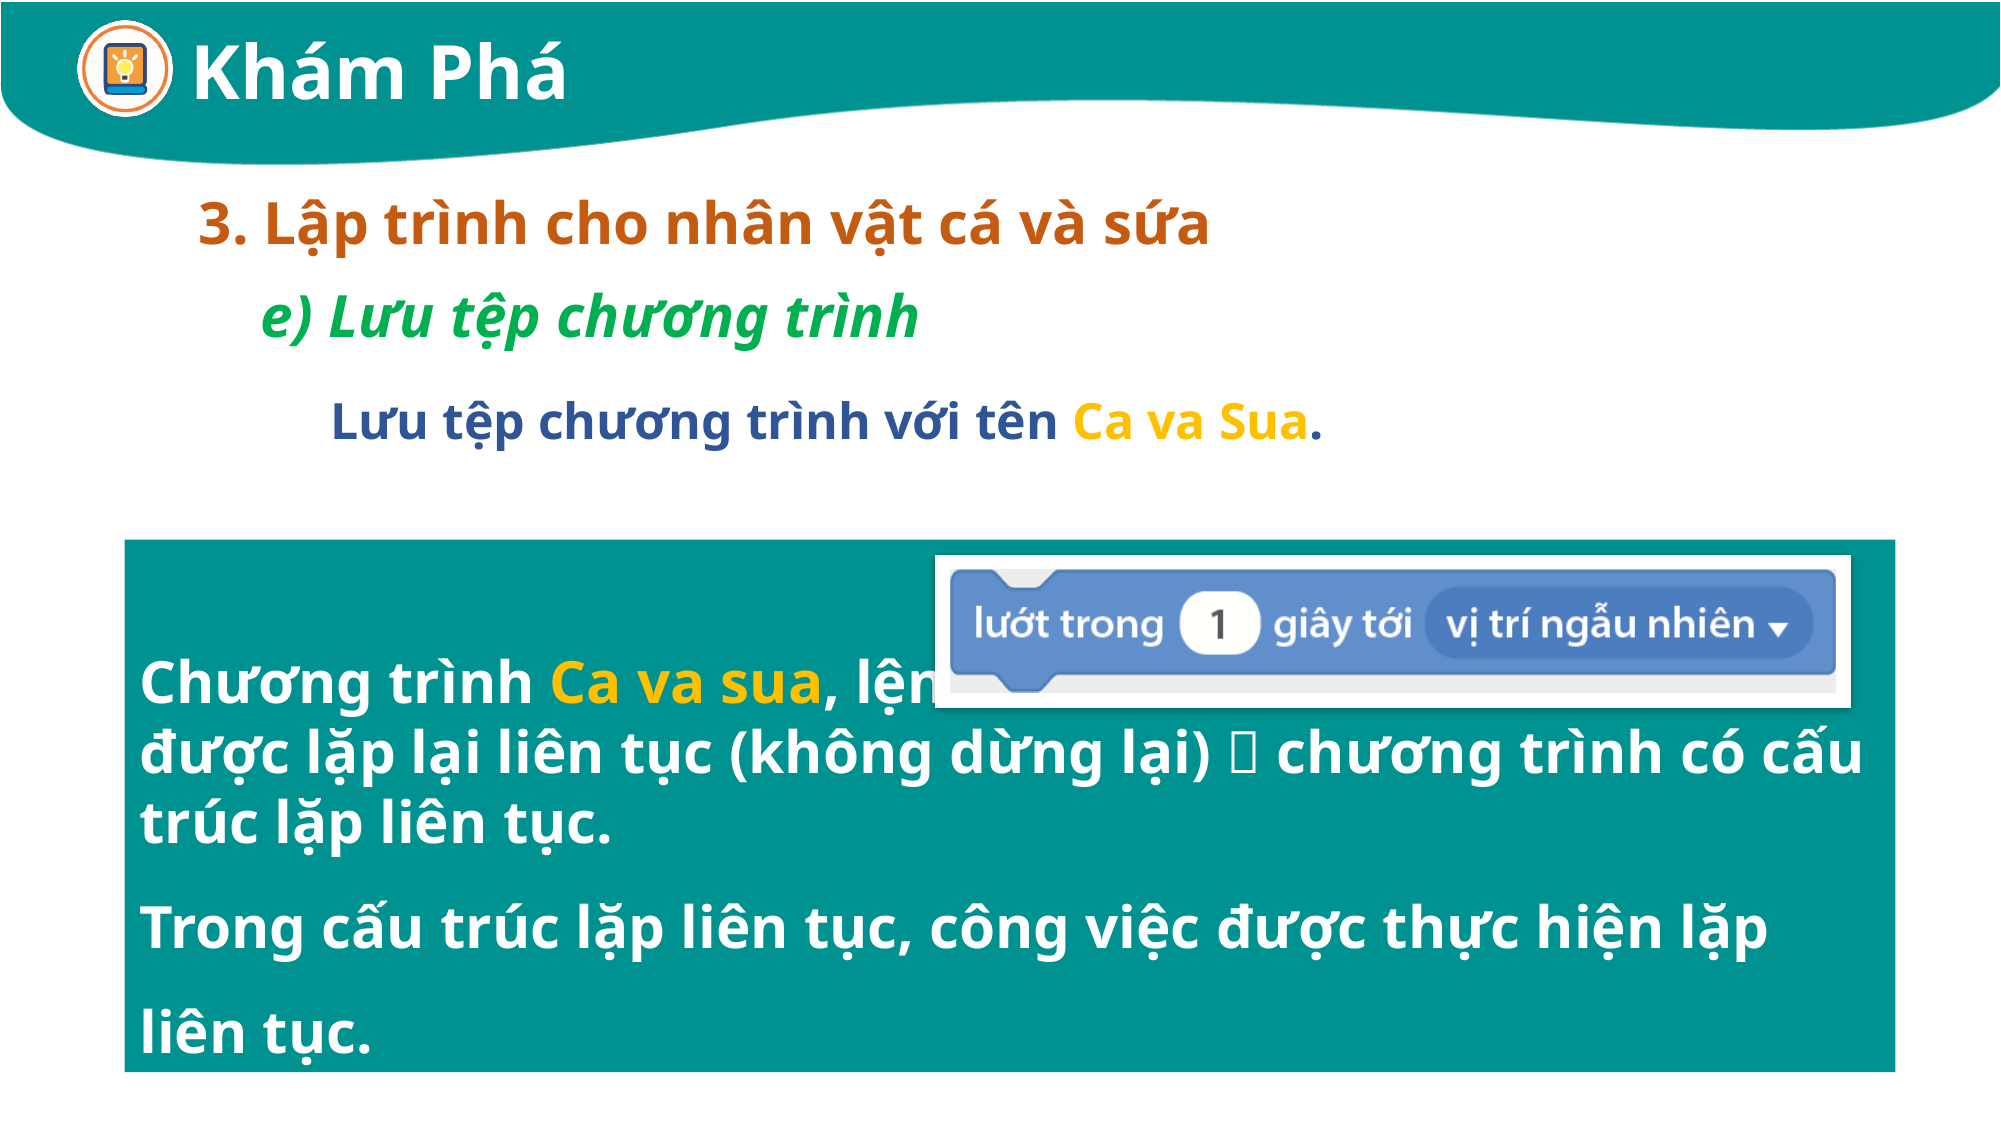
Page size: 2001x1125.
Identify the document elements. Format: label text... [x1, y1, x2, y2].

text_box Chương trình Ca va sua, lệnh được lặp lại liên tục (không dừng lại)  chương trình có cấu trúc lặp liên tục. Trong cấu trúc lặp liên tục, công việc được thực hiện lặp liên tục. [124, 539, 1896, 1073]
text_box 3. Lập trình cho nhân vật cá và sứa [184, 178, 1294, 264]
picture [0, 2, 2000, 198]
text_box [77, 17, 637, 124]
text_box Lưu tệp chương trình với tên Ca va Sua. [315, 381, 1414, 457]
text_box e) Lưu tệp chương trình [245, 271, 955, 357]
picture [949, 569, 1837, 694]
